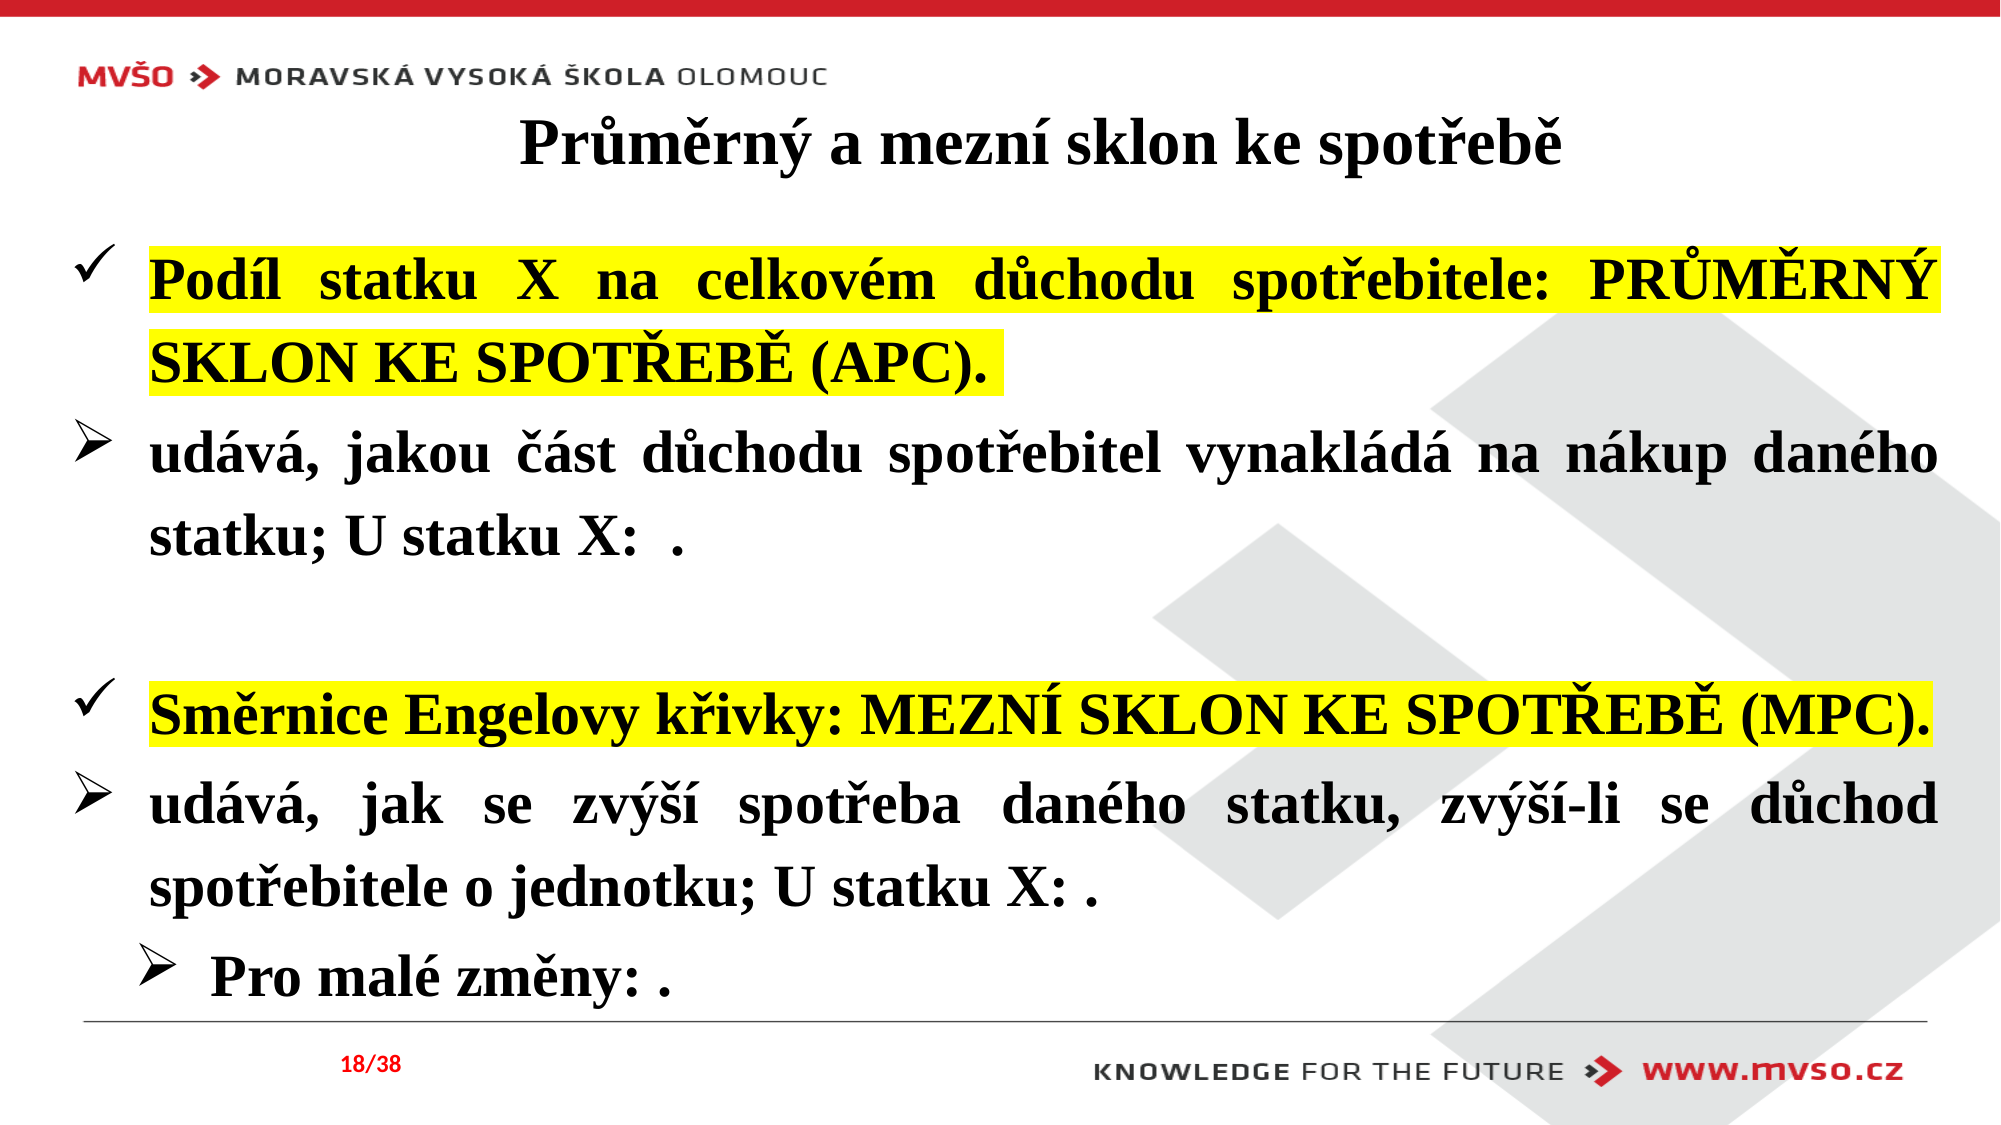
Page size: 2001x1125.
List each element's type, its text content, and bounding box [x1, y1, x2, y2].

text_box 18/38 [324, 1040, 463, 1085]
picture [0, 0, 2001, 1125]
title Průměrný a mezní sklon ke spotřebě [227, 86, 1857, 190]
